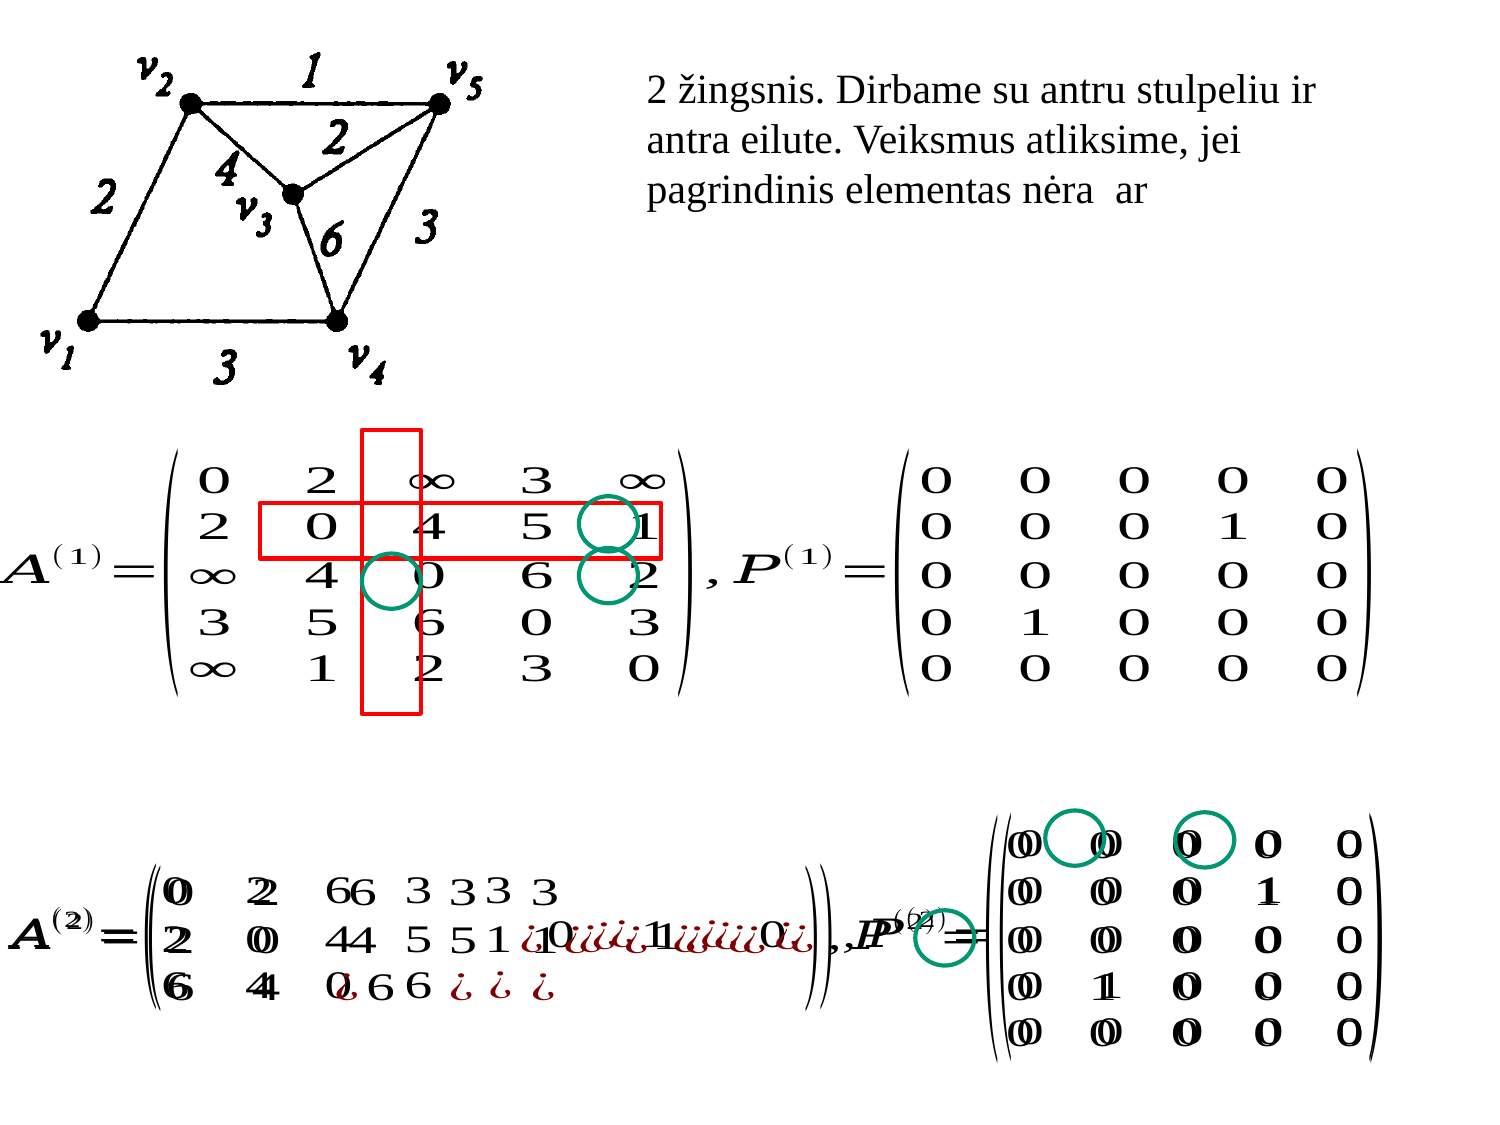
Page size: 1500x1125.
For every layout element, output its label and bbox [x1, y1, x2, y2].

text_box [913, 908, 977, 968]
text_box [360, 561, 367, 573]
text_box [359, 551, 424, 611]
text_box [626, 501, 663, 561]
picture [17, 0, 491, 402]
text_box [360, 589, 423, 716]
text_box [576, 545, 641, 606]
text_box [416, 561, 423, 573]
text_box [1043, 808, 1107, 868]
text_box [258, 501, 591, 561]
text_box [576, 494, 641, 550]
text_box [360, 428, 423, 501]
text_box [1173, 810, 1237, 870]
